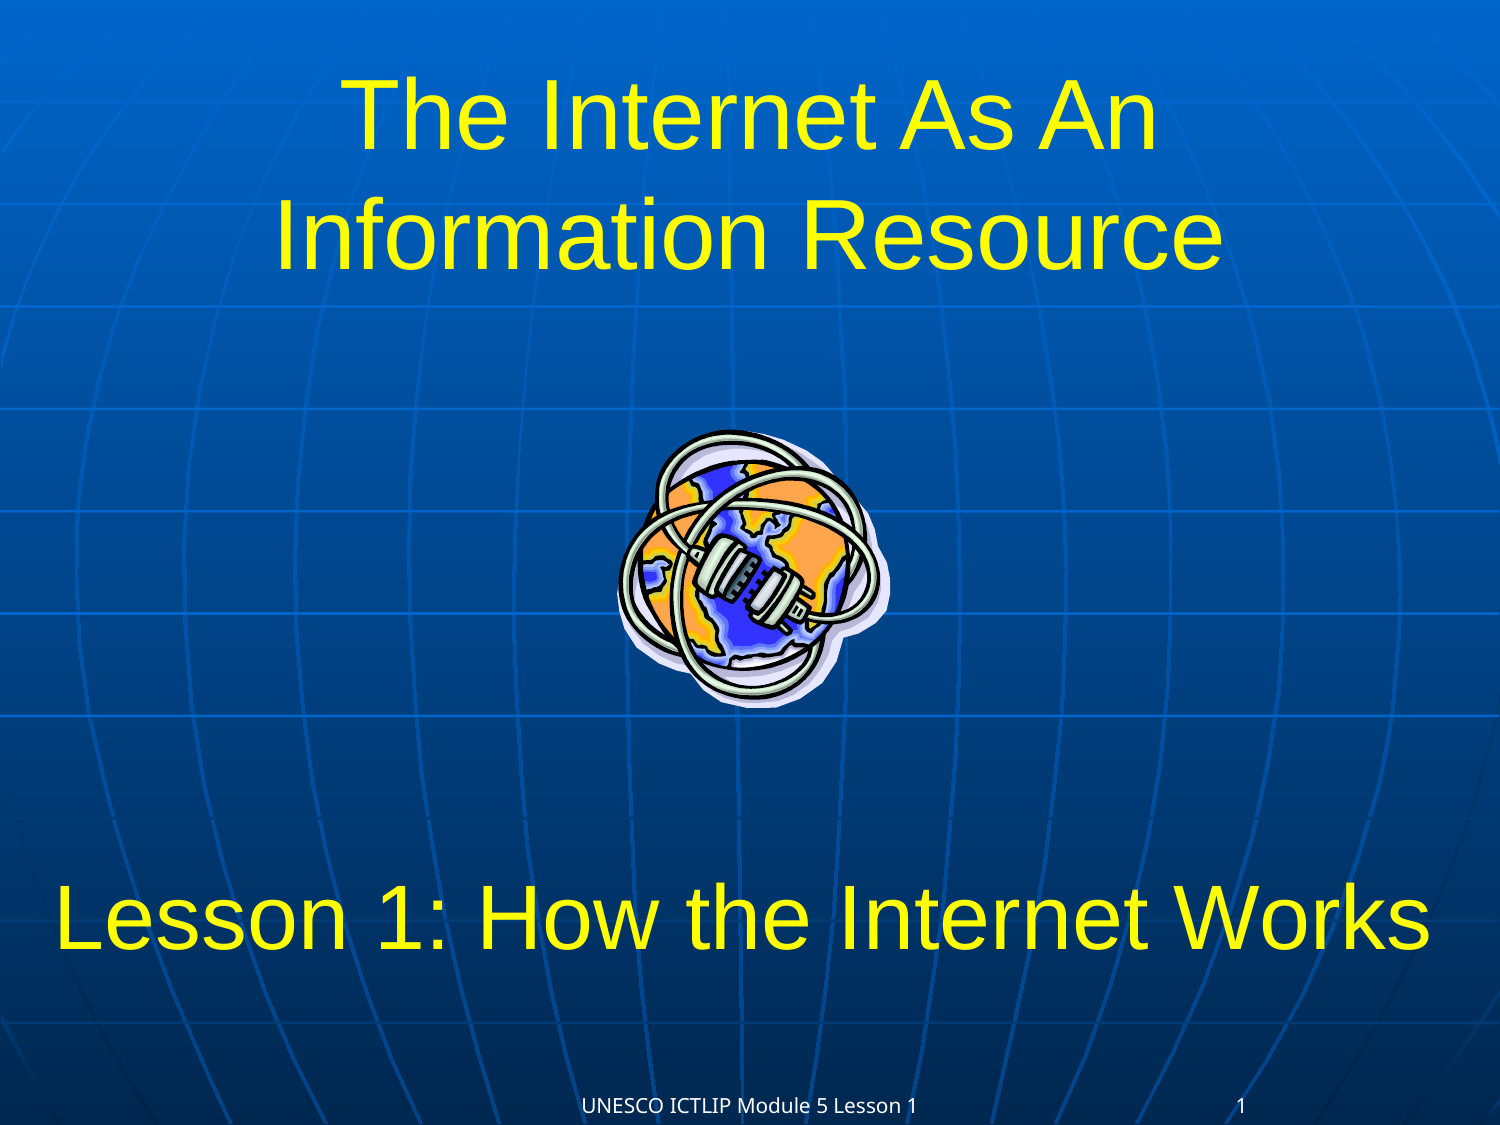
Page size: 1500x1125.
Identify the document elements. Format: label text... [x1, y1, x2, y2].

footer UNESCO ICTLIP Module 5 Lesson 1 [512, 1084, 988, 1125]
picture [612, 424, 895, 713]
slide_number 1 [1074, 1084, 1263, 1125]
title The Internet As An Information Resource [112, 74, 1388, 298]
text_box Lesson 1: How the Internet Works [24, 852, 1463, 975]
